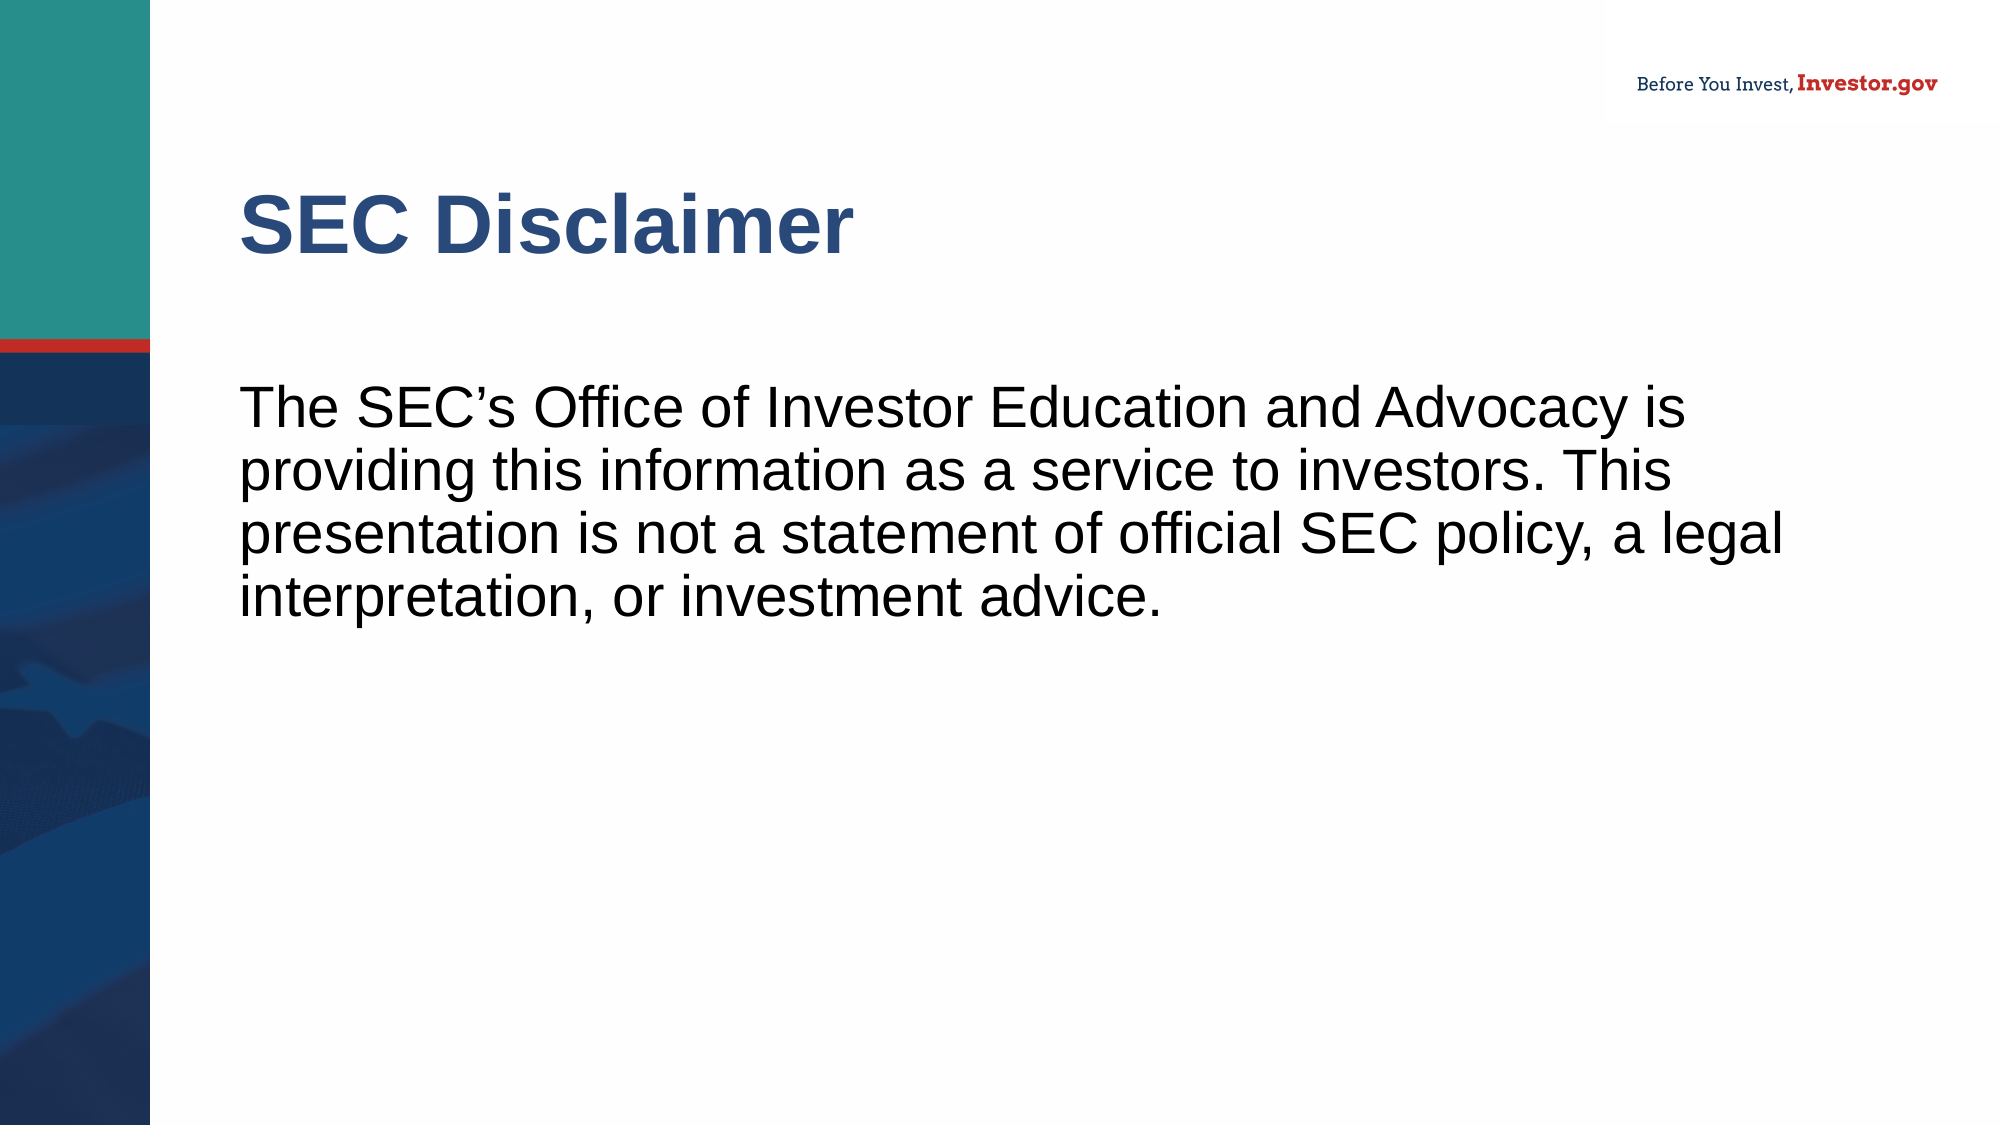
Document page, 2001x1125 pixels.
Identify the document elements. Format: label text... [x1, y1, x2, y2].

picture [0, 0, 155, 1125]
list The SEC’s Office of Investor Education and Advocacy is providing this information as a service to investors. This presentation is not a statement of official SEC policy, a legal interpretation, or investment advice. [224, 370, 1863, 1086]
title SEC Disclaimer [224, 117, 1863, 336]
picture [1606, 0, 2000, 123]
